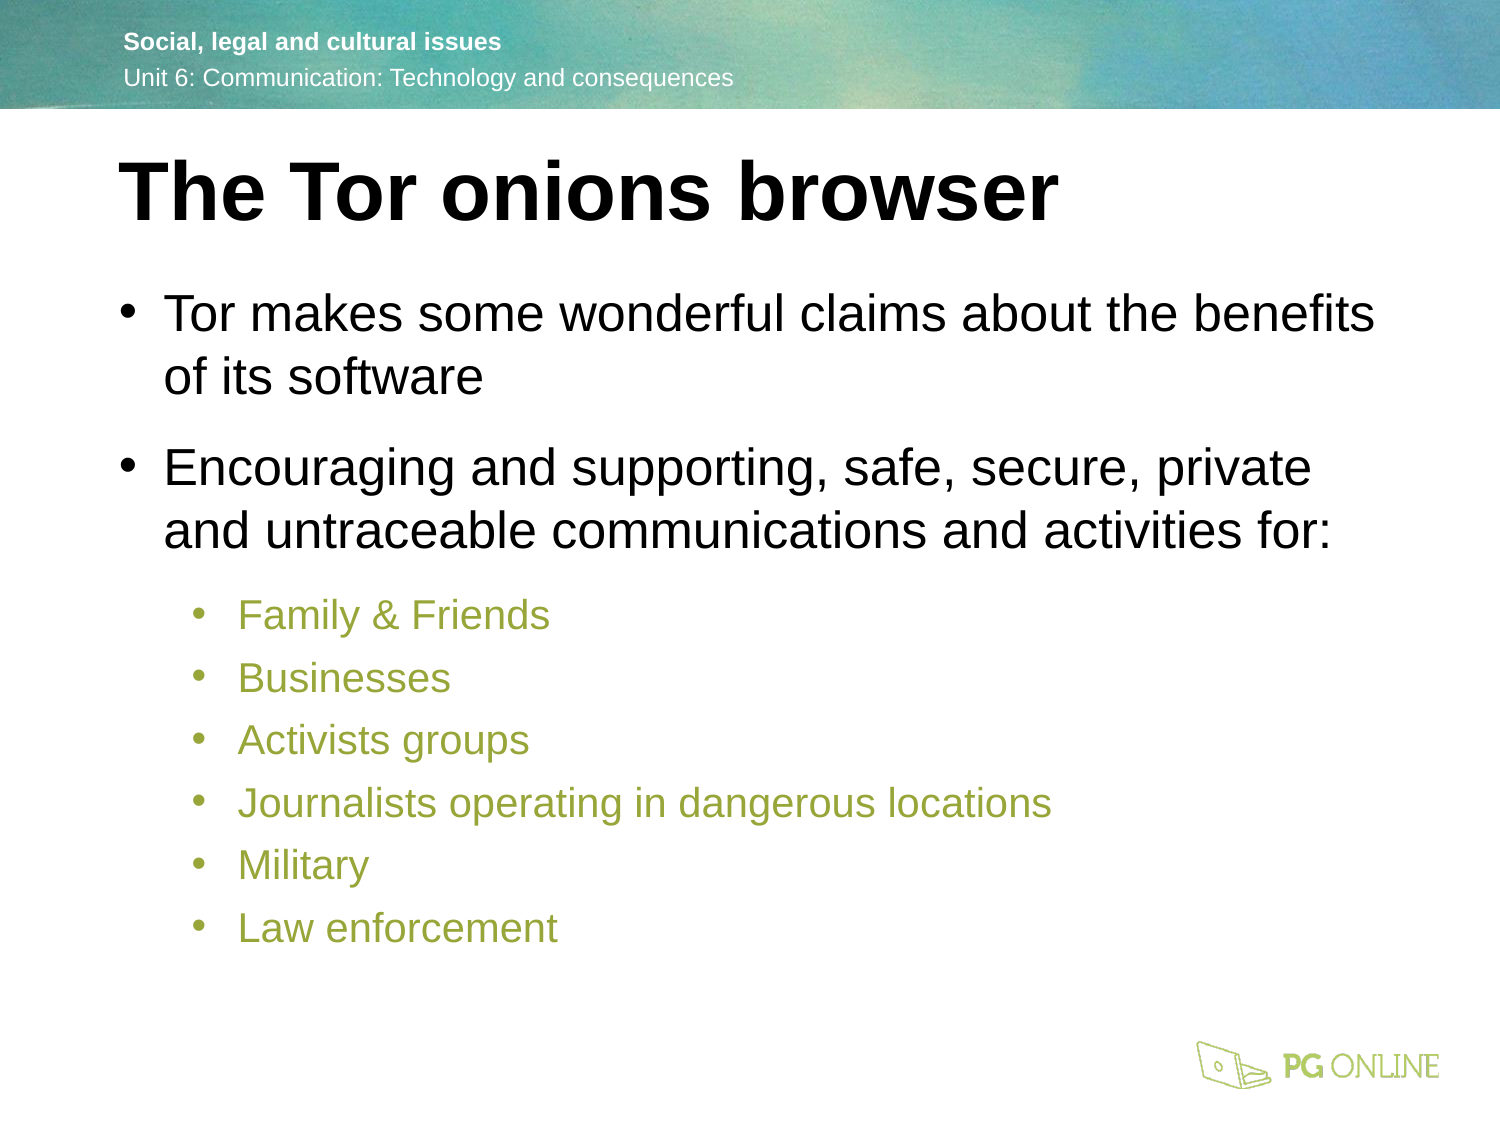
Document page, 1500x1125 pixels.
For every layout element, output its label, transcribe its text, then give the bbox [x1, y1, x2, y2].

list The Tor onions browser [118, 148, 1401, 259]
list Tor makes some wonderful claims about the benefits of its software Encouraging and supporting, safe, secure, private and untraceable communications and activities for: Family & Friends Businesses Activists groups Journalists operating in dangerous locations Military Law enforcement [118, 279, 1398, 847]
picture [0, 0, 1500, 109]
